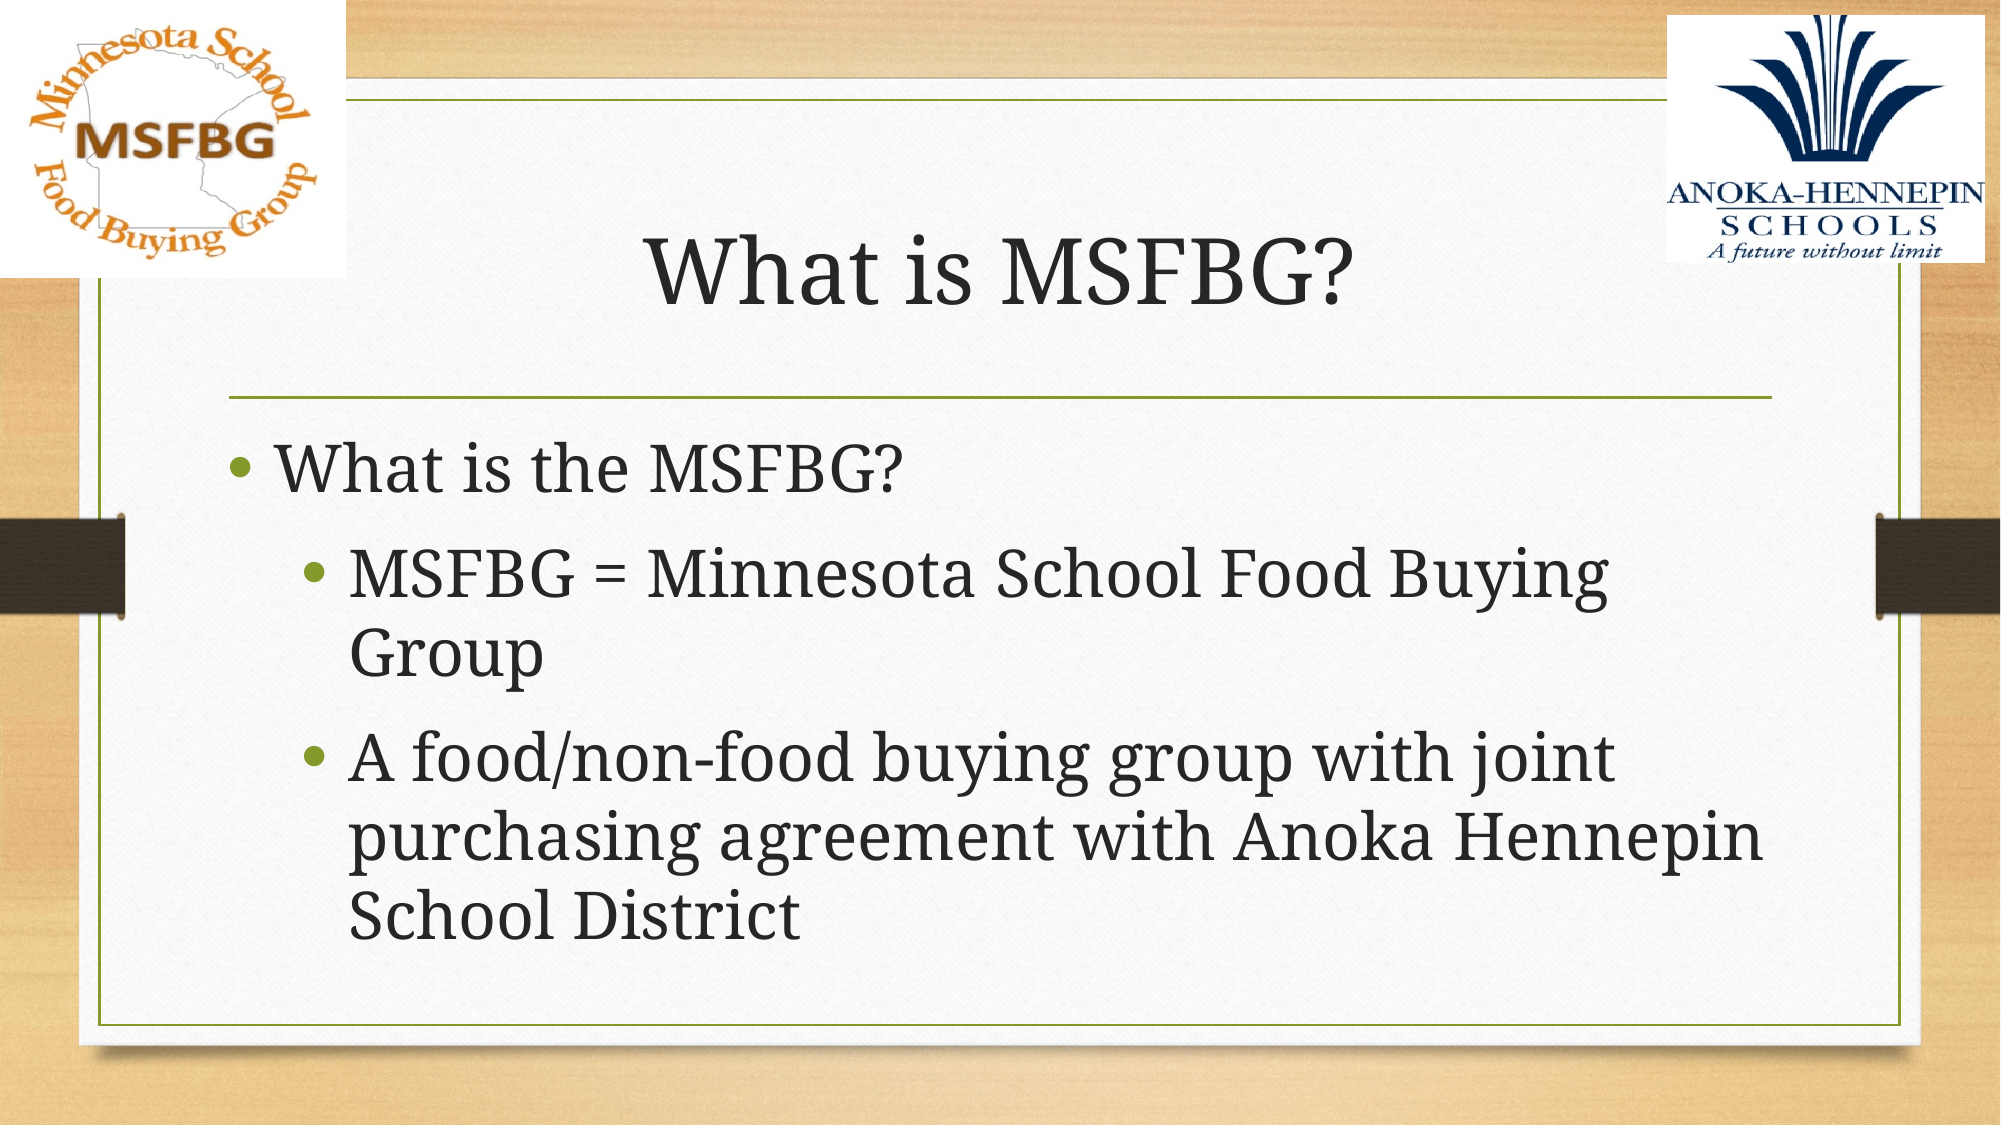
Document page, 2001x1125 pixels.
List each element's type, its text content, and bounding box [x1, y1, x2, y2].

picture [0, 0, 2001, 1125]
title What is MSFBG? [212, 161, 1788, 375]
list What is the MSFBG? MSFBG = Minnesota School Food Buying Group A food/non-food buying group with joint purchasing agreement with Anoka Hennepin School District [212, 419, 1788, 964]
